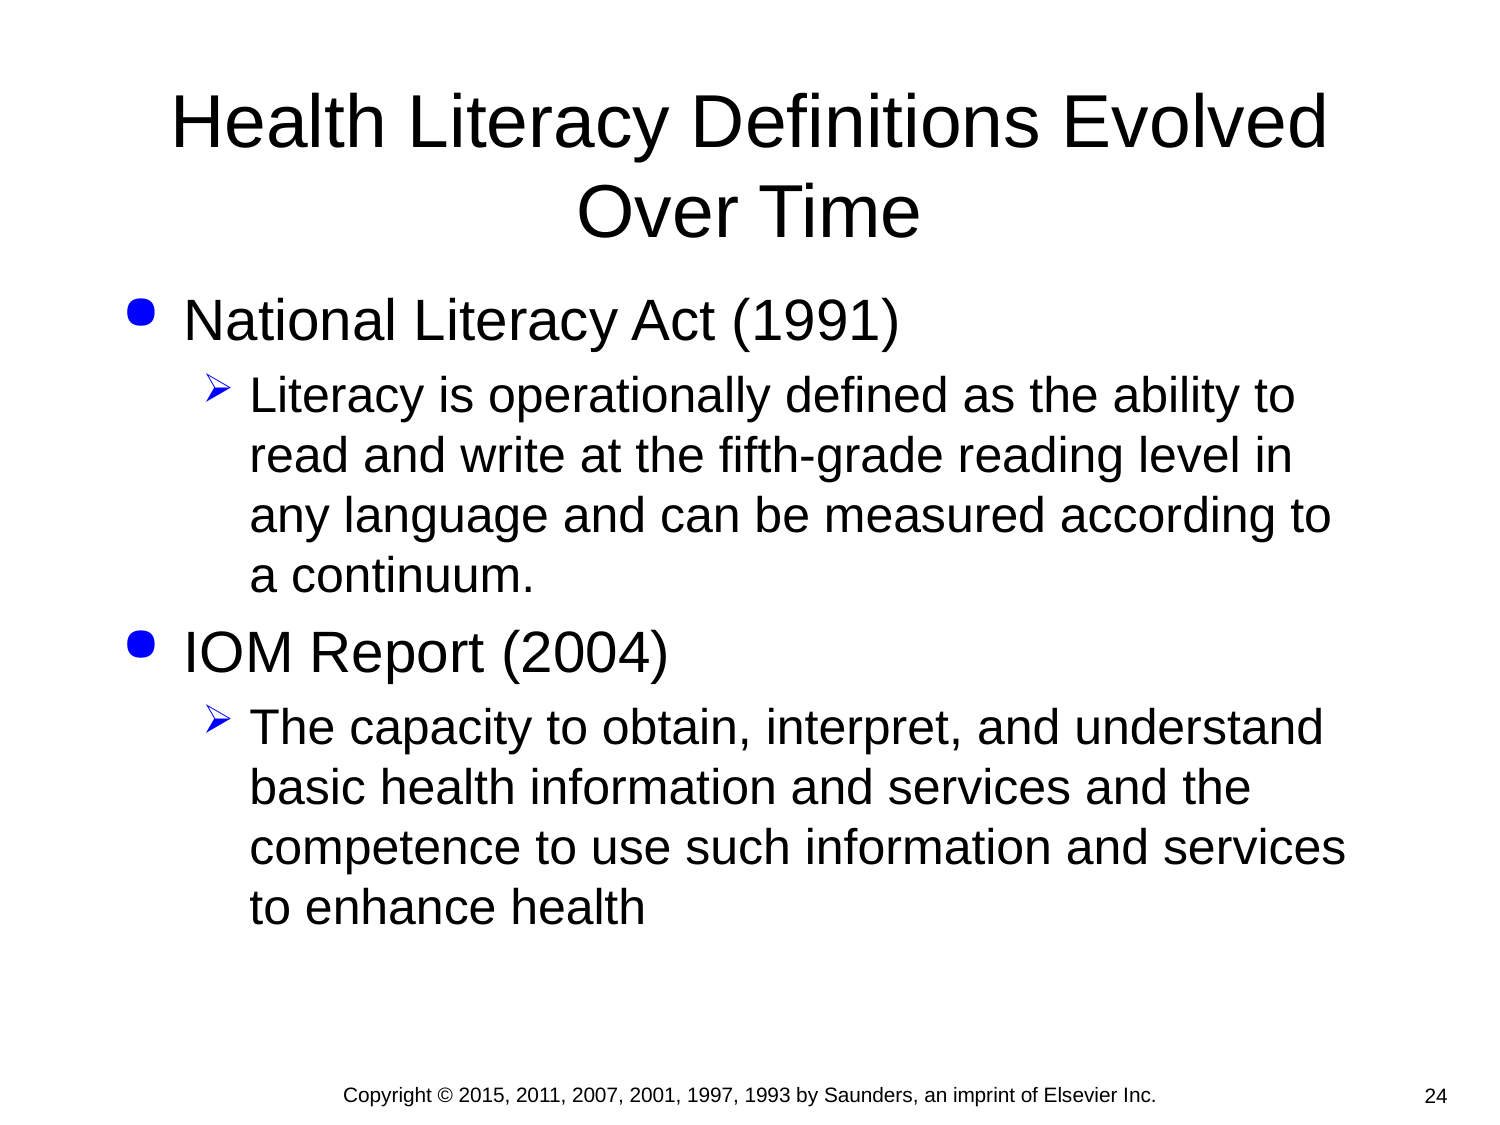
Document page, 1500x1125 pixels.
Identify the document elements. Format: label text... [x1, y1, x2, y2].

footer Copyright © 2015, 2011, 2007, 2001, 1997, 1993 by Saunders, an imprint of Elsevier Inc. [187, 1062, 1313, 1125]
list National Literacy Act (1991) Literacy is operationally defined as the ability to read and write at the fifth-grade reading level in any language and can be measured according to a continuum. IOM Report (2004) The capacity to obtain, interpret, and understand basic health information and services and the competence to use such information and services to enhance health [112, 275, 1388, 1050]
slide_number 24 [1362, 1065, 1463, 1125]
title Health Literacy Definitions Evolved Over Time [112, 75, 1388, 250]
